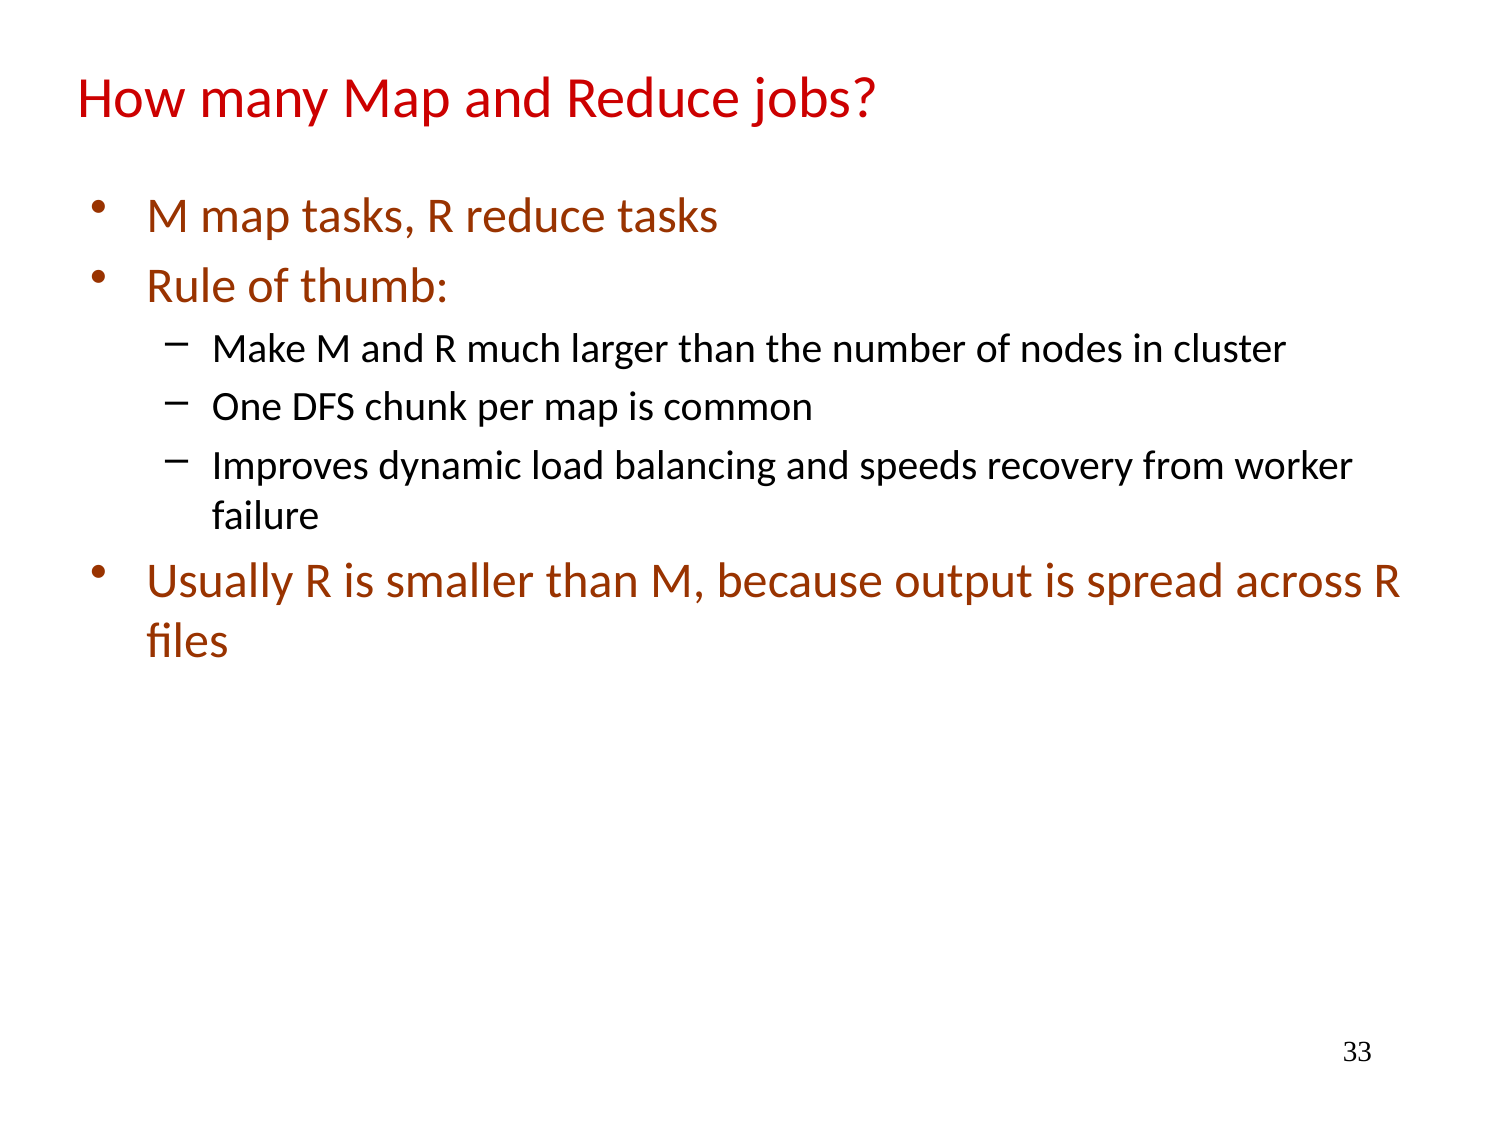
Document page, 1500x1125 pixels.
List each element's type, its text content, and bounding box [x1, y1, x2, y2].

title How many Map and Reduce jobs? [62, 62, 1438, 126]
list M map tasks, R reduce tasks Rule of thumb: Make M and R much larger than the number of nodes in cluster One DFS chunk per map is common Improves dynamic load balancing and speeds recovery from worker failure Usually R is smaller than M, because output is spread across R files [74, 174, 1438, 1001]
slide_number 33 [1074, 1024, 1388, 1101]
